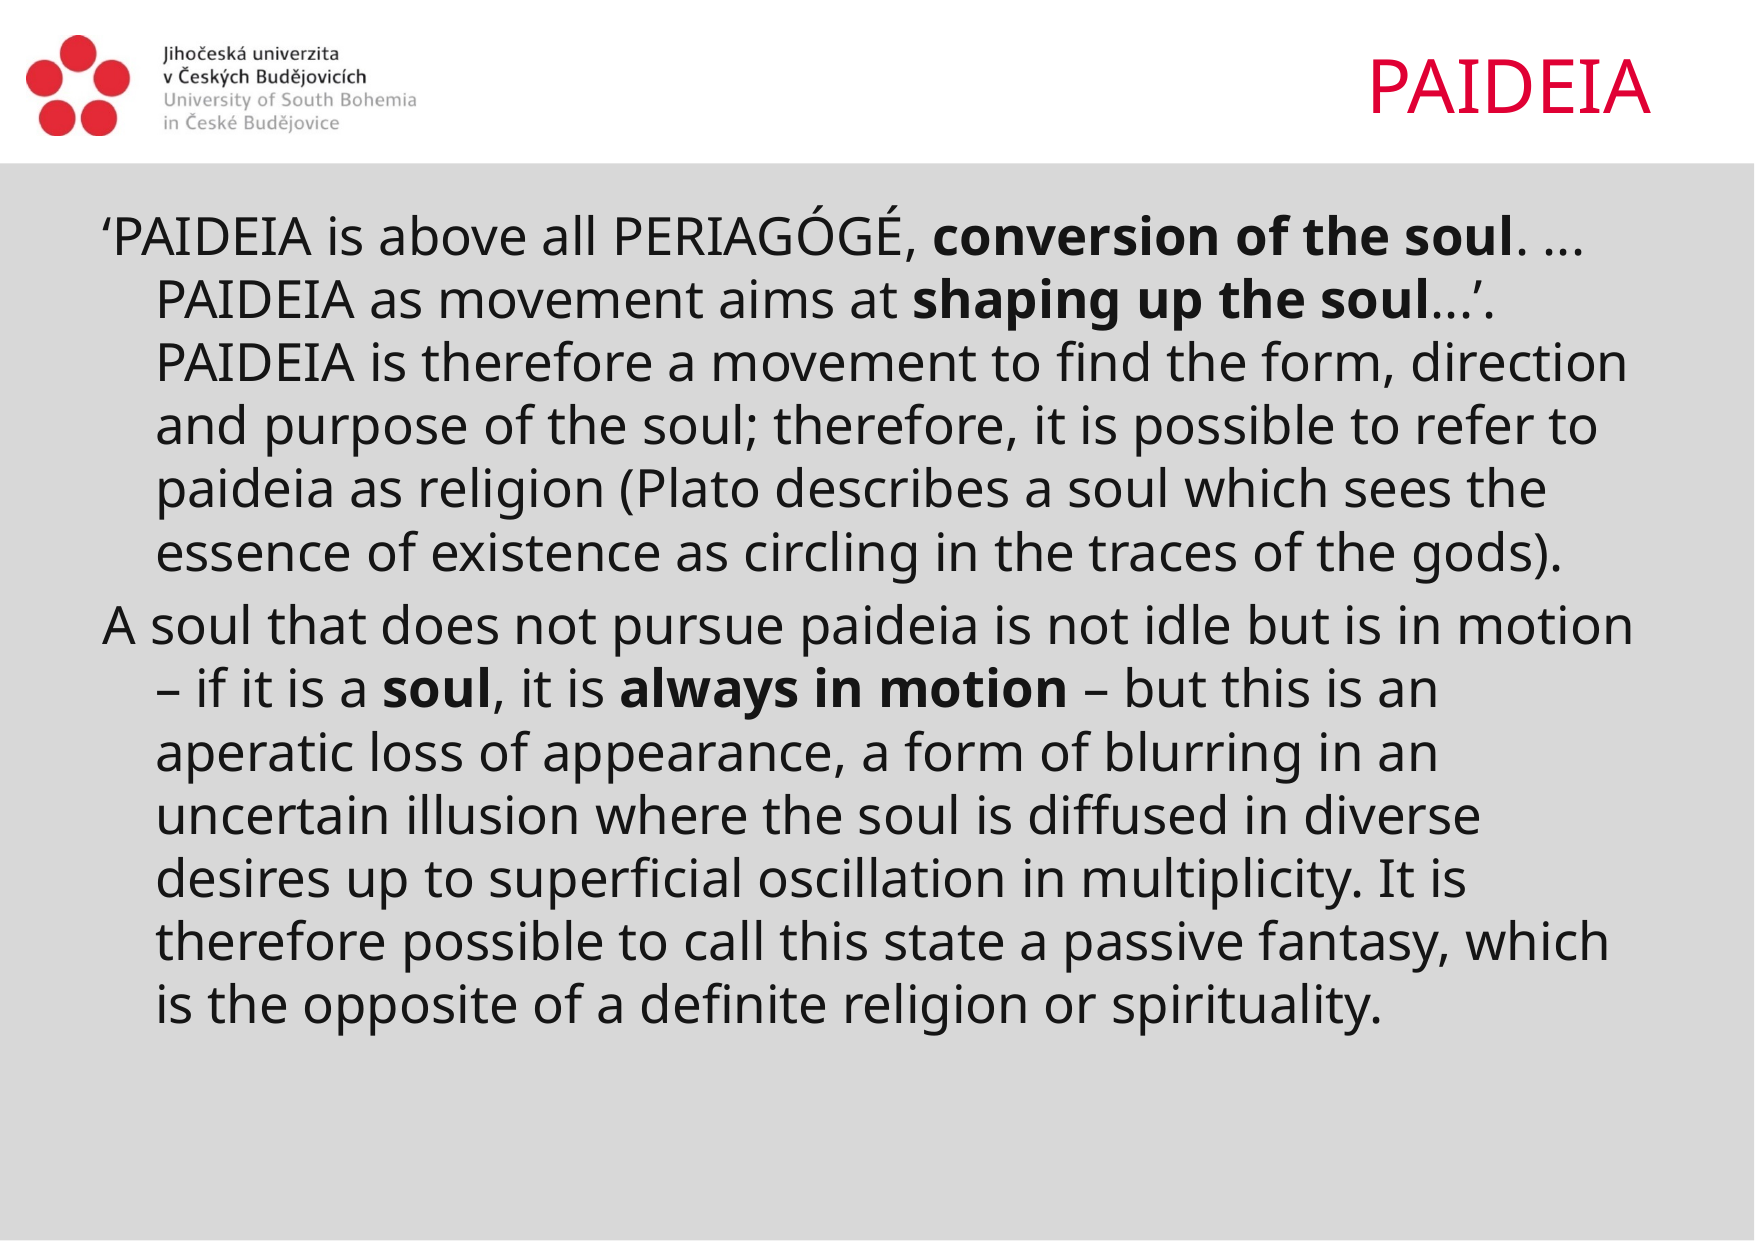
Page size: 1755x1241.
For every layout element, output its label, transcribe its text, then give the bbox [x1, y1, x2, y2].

title PAIDEIA [448, 29, 1667, 139]
list ‘Paideia is above all periagógé, conversion of the soul. ... Paideia as movement aims at shaping up the soul...’. Paideia is therefore a movement to find the form, direction and purpose of the soul; therefore, it is possible to refer to paideia as religion (Plato describes a soul which sees the essence of existence as circling in the traces of the gods). A soul that does not pursue paideia is not idle but is in motion – if it is a soul, it is always in motion – but this is an aperatic loss of appearance, a form of blurring in an uncertain illusion where the soul is diffused in diverse desires up to superficial oscillation in multiplicity. It is therefore possible to call this state a passive fantasy, which is the opposite of a definite religion or spirituality. [87, 194, 1667, 1109]
picture [26, 35, 417, 136]
